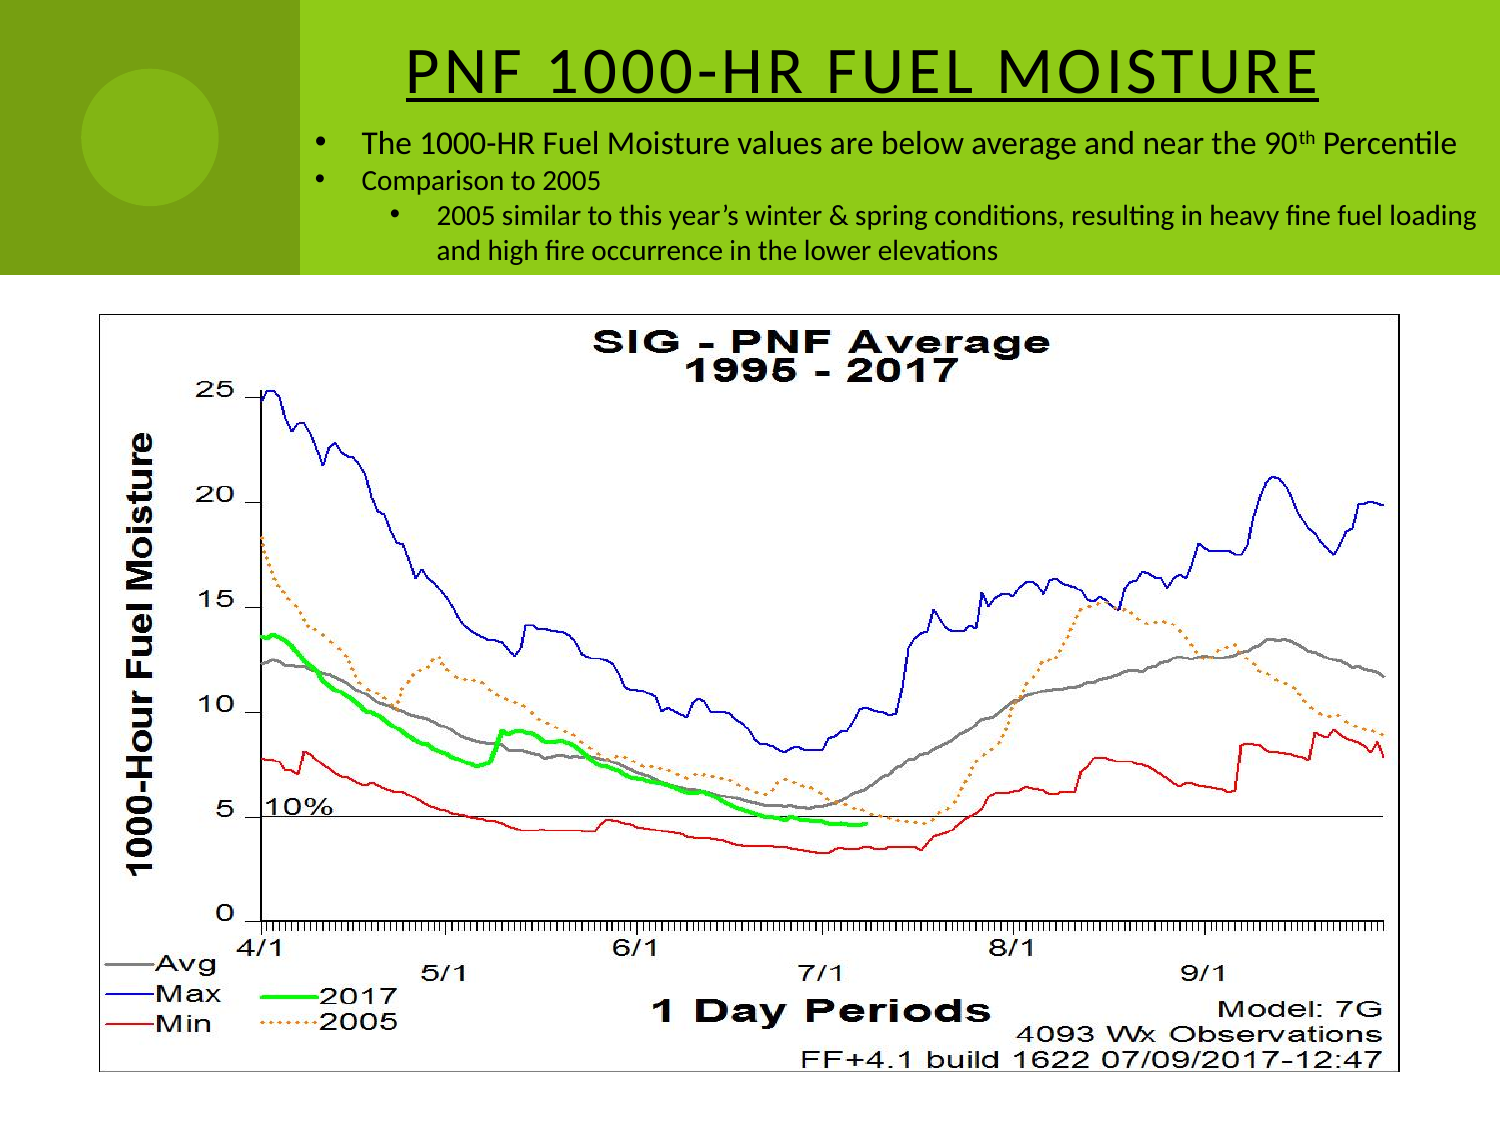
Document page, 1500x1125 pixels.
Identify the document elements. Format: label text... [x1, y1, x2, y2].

picture [99, 314, 1401, 1072]
text_box The 1000-HR Fuel Moisture values are below average and near the 90th Percentile Comparison to 2005 2005 similar to this year’s winter & spring conditions, resulting in heavy fine fuel loading and high fire occurrence in the lower elevations [299, 113, 1500, 274]
title PNF 1000-hr Fuel Moisture [337, 24, 1388, 110]
